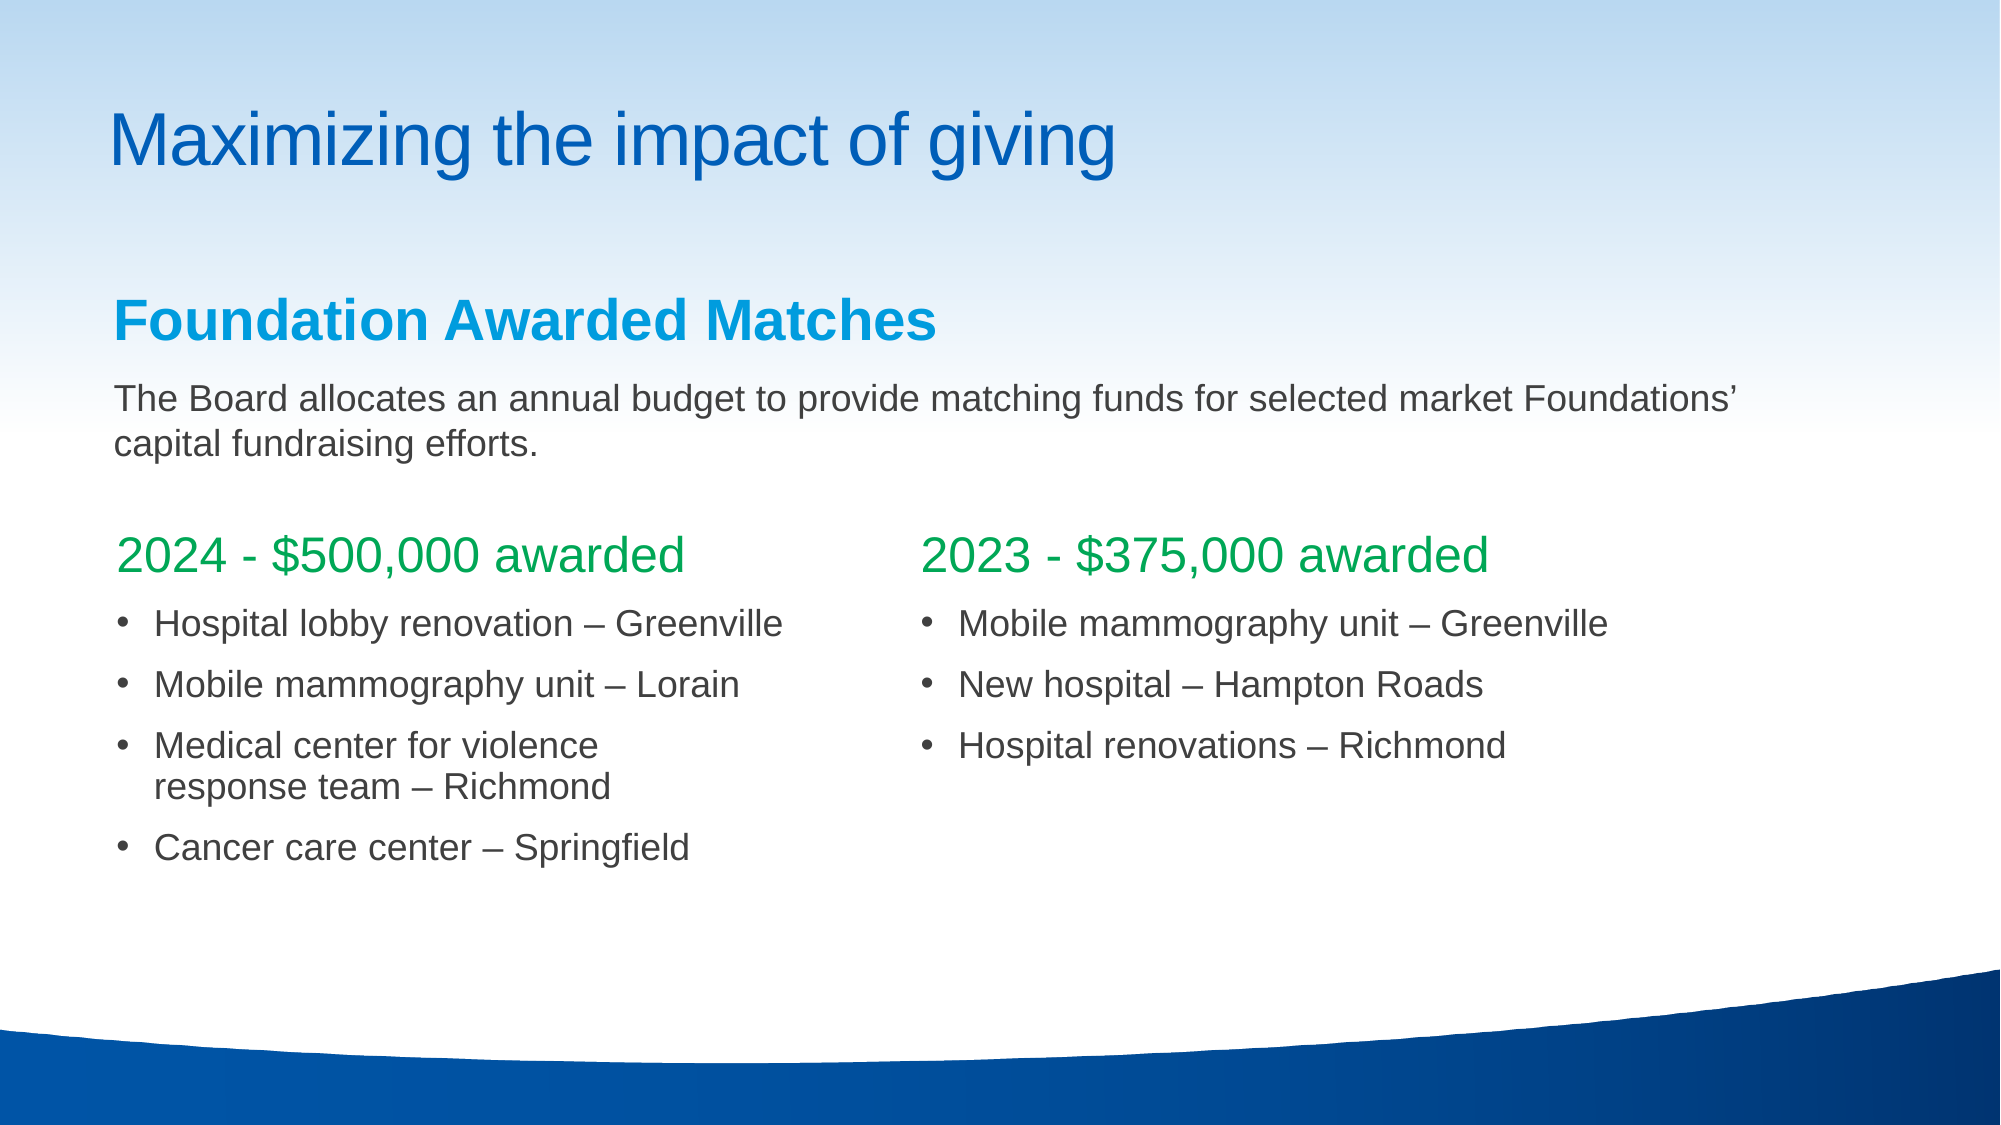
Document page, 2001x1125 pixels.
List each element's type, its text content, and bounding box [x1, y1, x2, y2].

text_box 2024 - $500,000 awarded Hospital lobby renovation – Greenville Mobile mammography unit – Lorain Medical center for violence response team – Richmond Cancer care center – Springfield [101, 521, 905, 953]
picture [0, 953, 2000, 1125]
picture [0, 0, 2000, 433]
list Foundation Awarded Matches The Board allocates an annual budget to provide matching funds for selected market Foundations’ capital fundraising efforts. [98, 433, 1819, 507]
text_box 2023 - $375,000 awarded Mobile mammography unit – Greenville New hospital – Hampton Roads Hospital renovations – Richmond [905, 521, 1769, 953]
